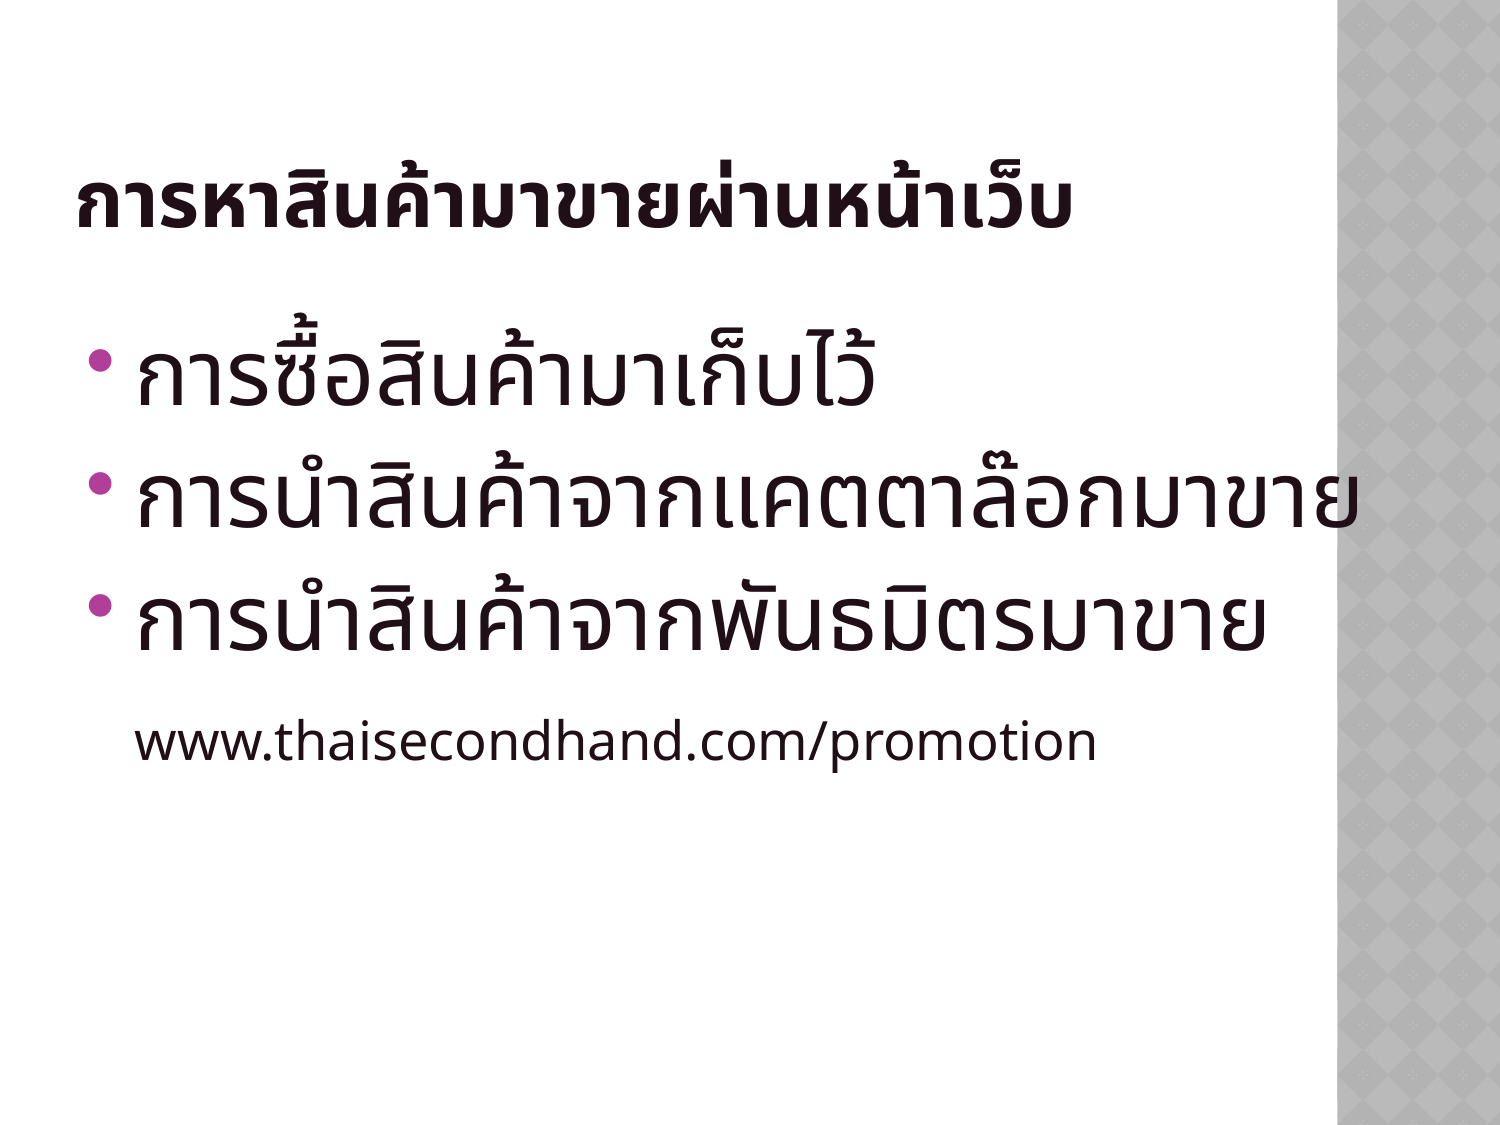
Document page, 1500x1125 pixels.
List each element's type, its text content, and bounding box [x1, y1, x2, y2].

title การหาสินค้ามาขายผ่านหน้าเว็บ [67, 55, 1418, 244]
list การซื้อสินค้ามาเก็บไว้ การนำสินค้าจากแคตตาล๊อกมาขาย การนำสินค้าจากพันธมิตรมาขาย www.thaisecondhand.com/promotion [75, 306, 1425, 1049]
